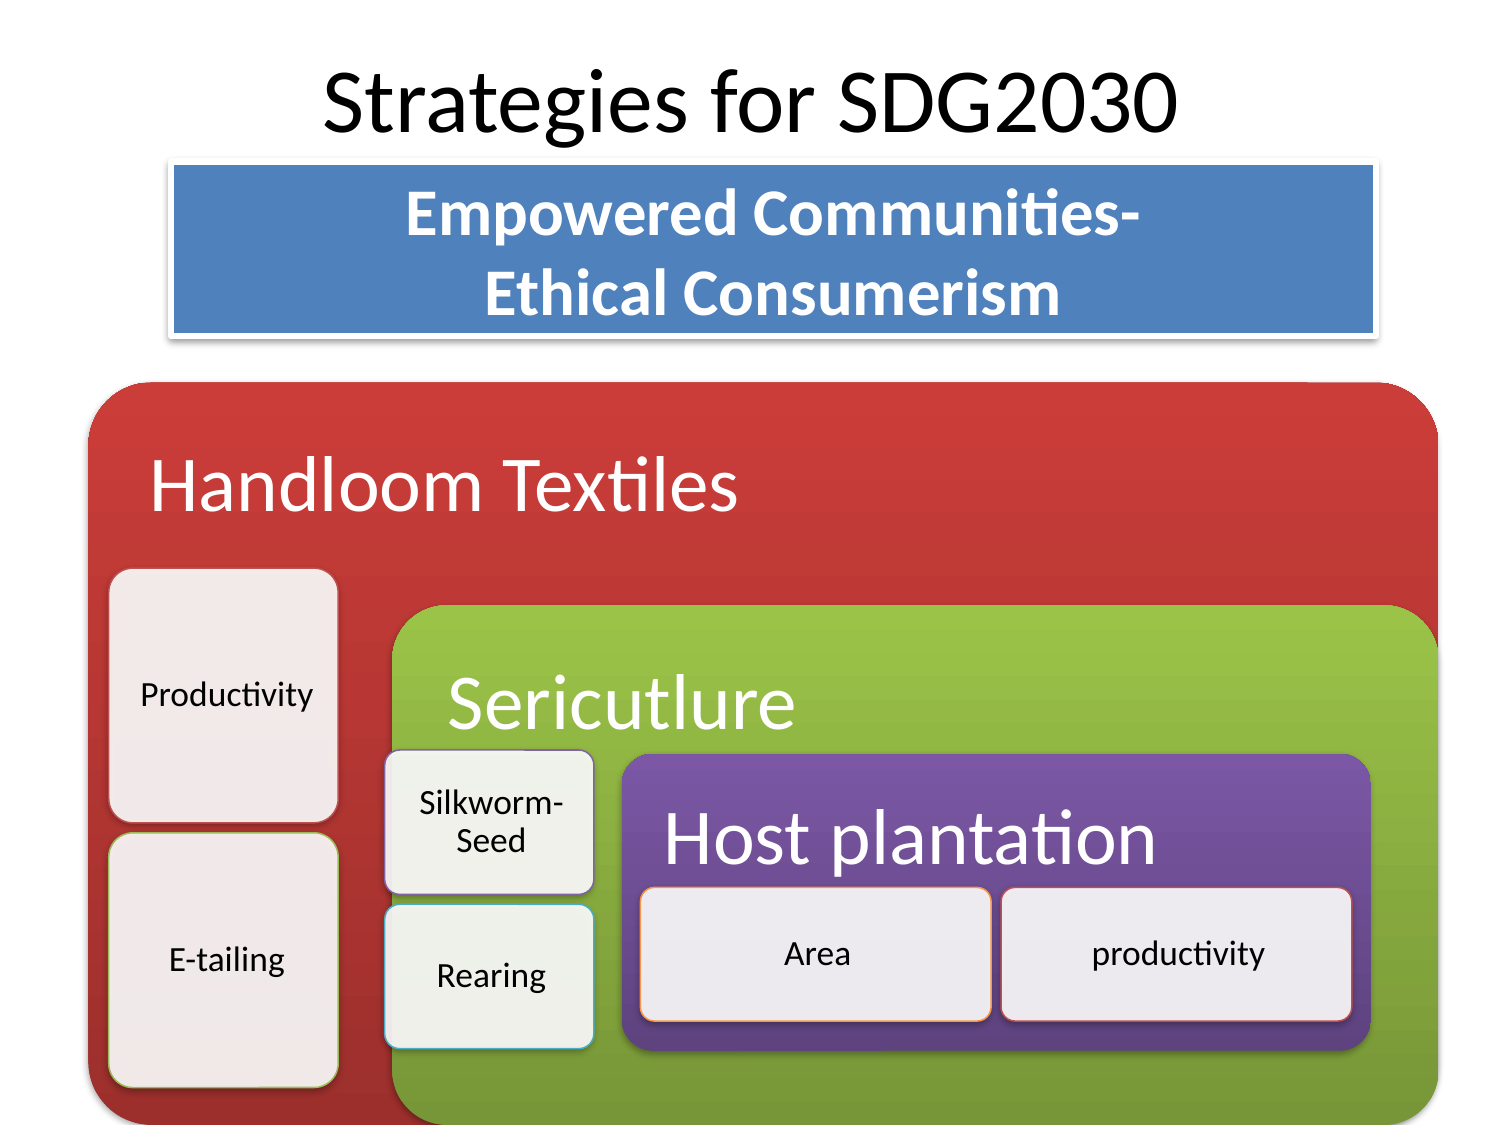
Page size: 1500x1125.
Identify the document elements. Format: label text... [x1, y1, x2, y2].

title Strategies for SDG2030 [76, 2, 1427, 190]
text_box Empowered Communities- Ethical Consumerism [168, 158, 1379, 339]
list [88, 382, 1439, 1125]
